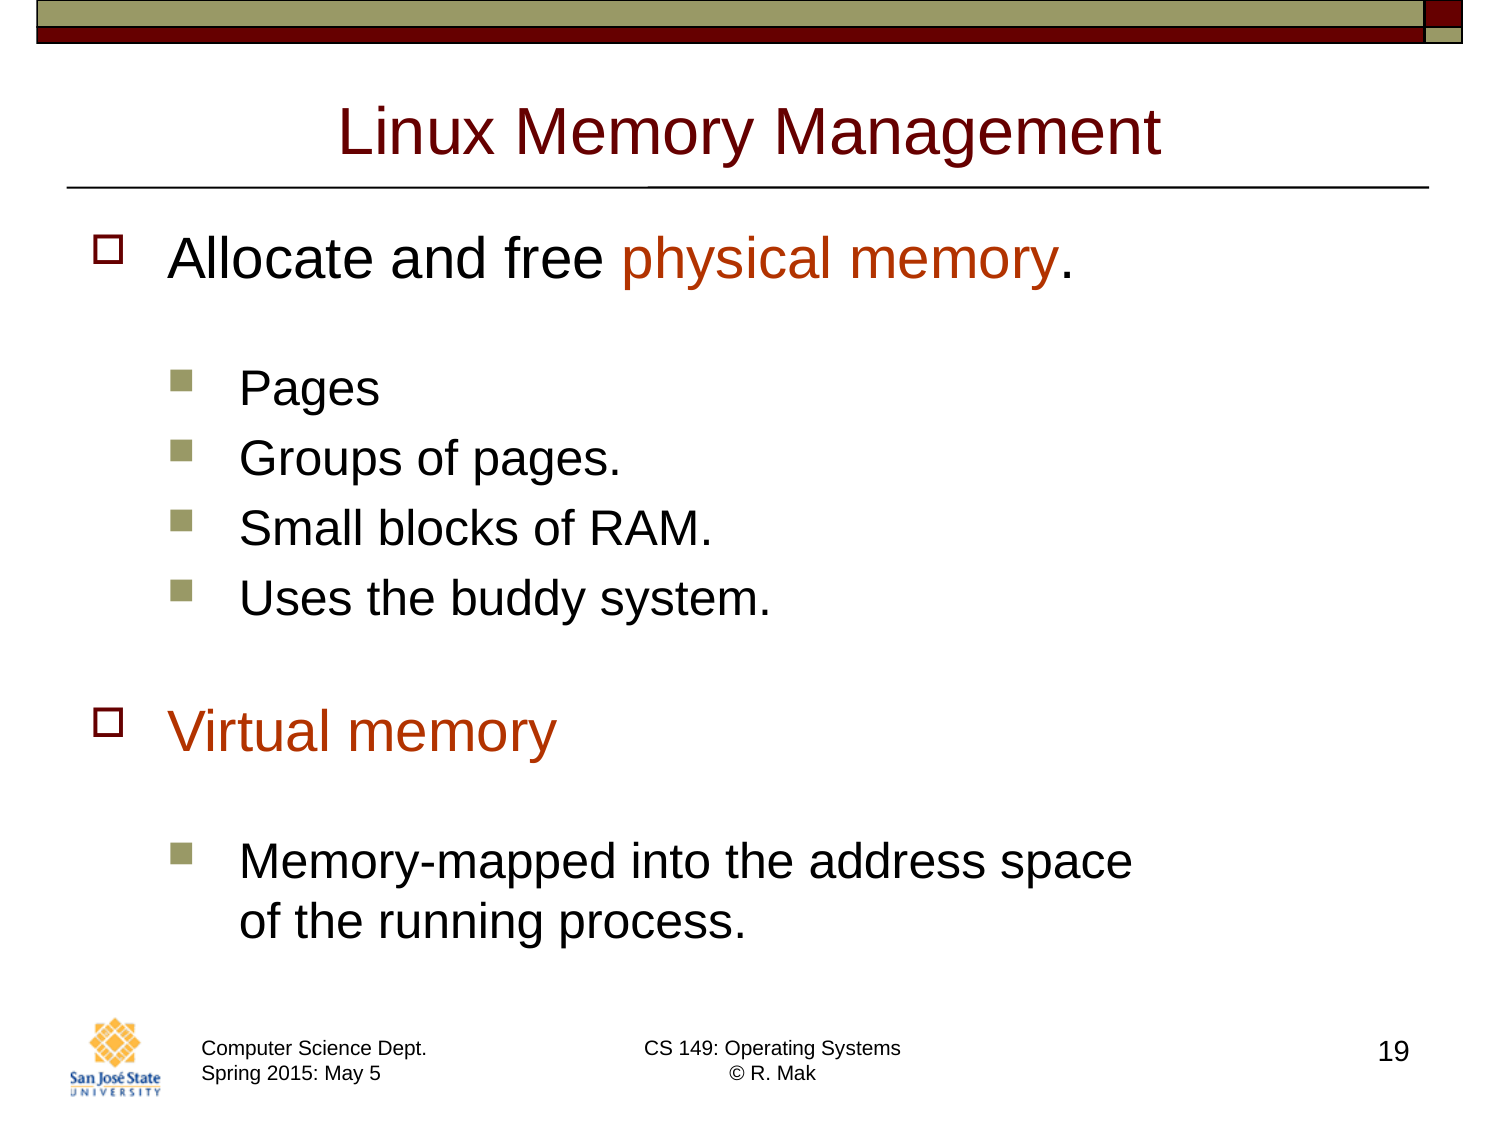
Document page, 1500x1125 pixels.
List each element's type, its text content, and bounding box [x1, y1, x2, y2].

picture [60, 1012, 166, 1112]
title Linux Memory Management [75, 67, 1425, 175]
slide_number 19 [1112, 1025, 1425, 1100]
list Allocate and free physical memory. Pages Groups of pages. Small blocks of RAM. Uses the buddy system. Virtual memory Memory-mapped into the address space of the running process. [75, 212, 1425, 1006]
